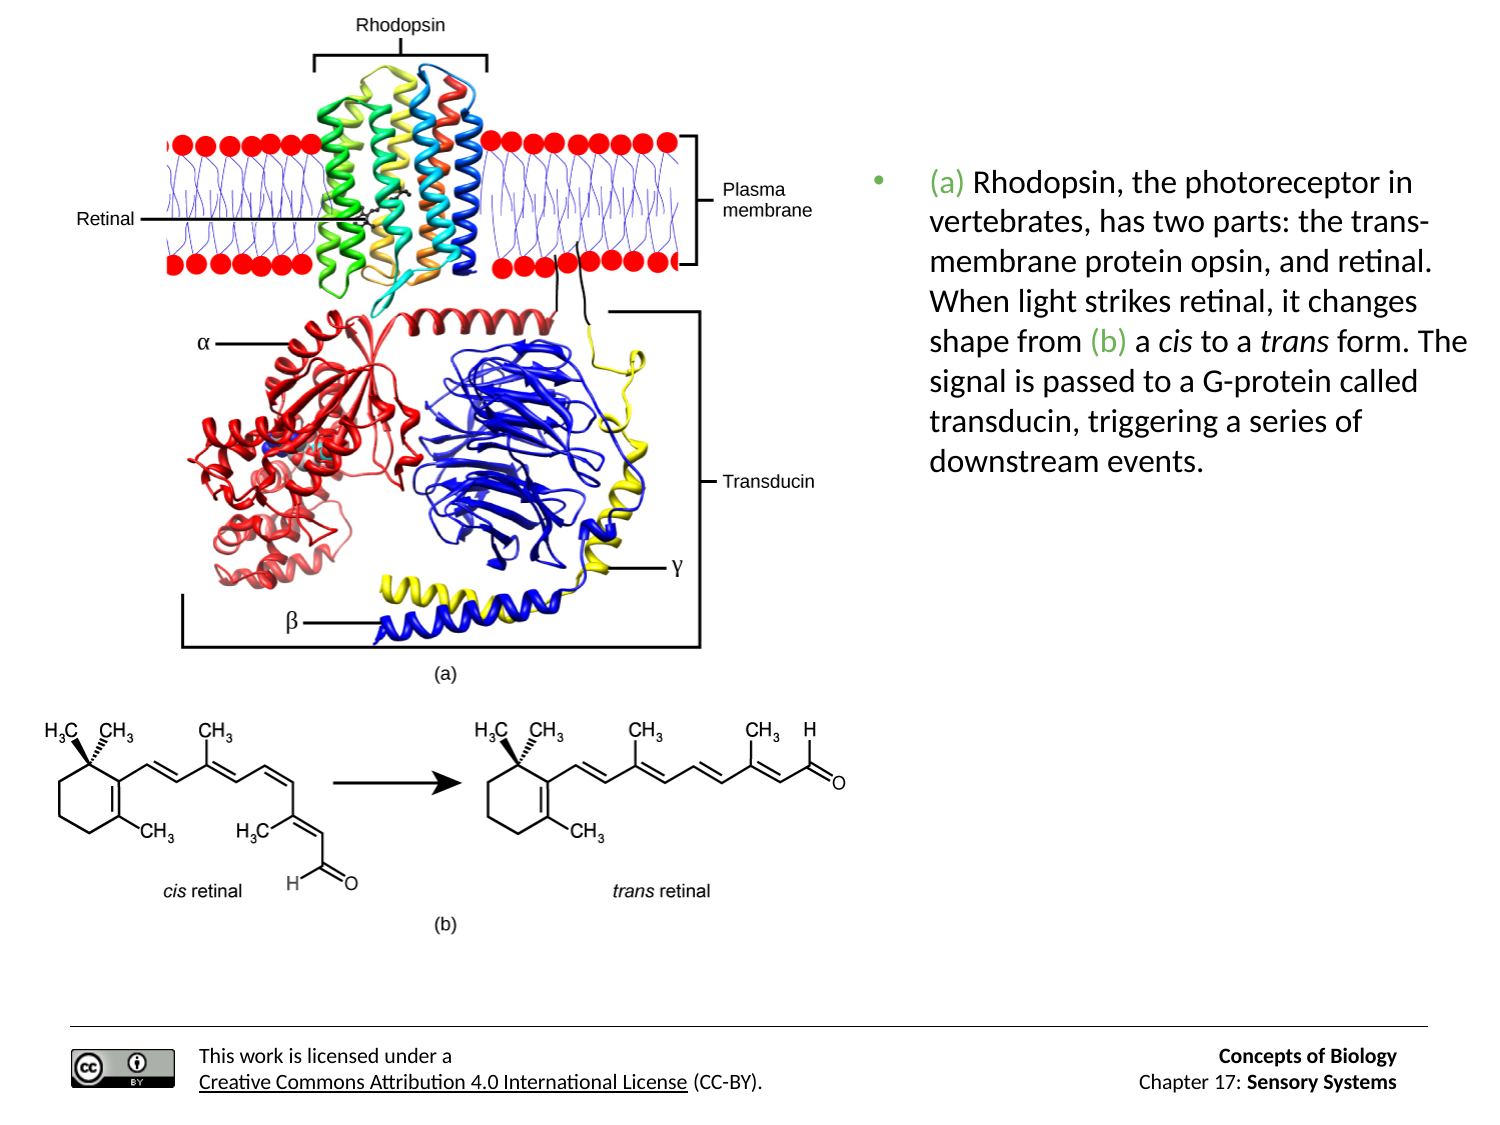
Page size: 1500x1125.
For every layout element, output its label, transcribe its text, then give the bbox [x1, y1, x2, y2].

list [32, 12, 859, 938]
picture [71, 1049, 175, 1088]
list (a) Rhodopsin, the photoreceptor in vertebrates, has two parts: the trans-membrane protein opsin, and retinal. When light strikes retinal, it changes shape from (b) a cis to a trans form. The signal is passed to a G-protein called transducin, triggering a series of downstream events. [858, 152, 1500, 1015]
